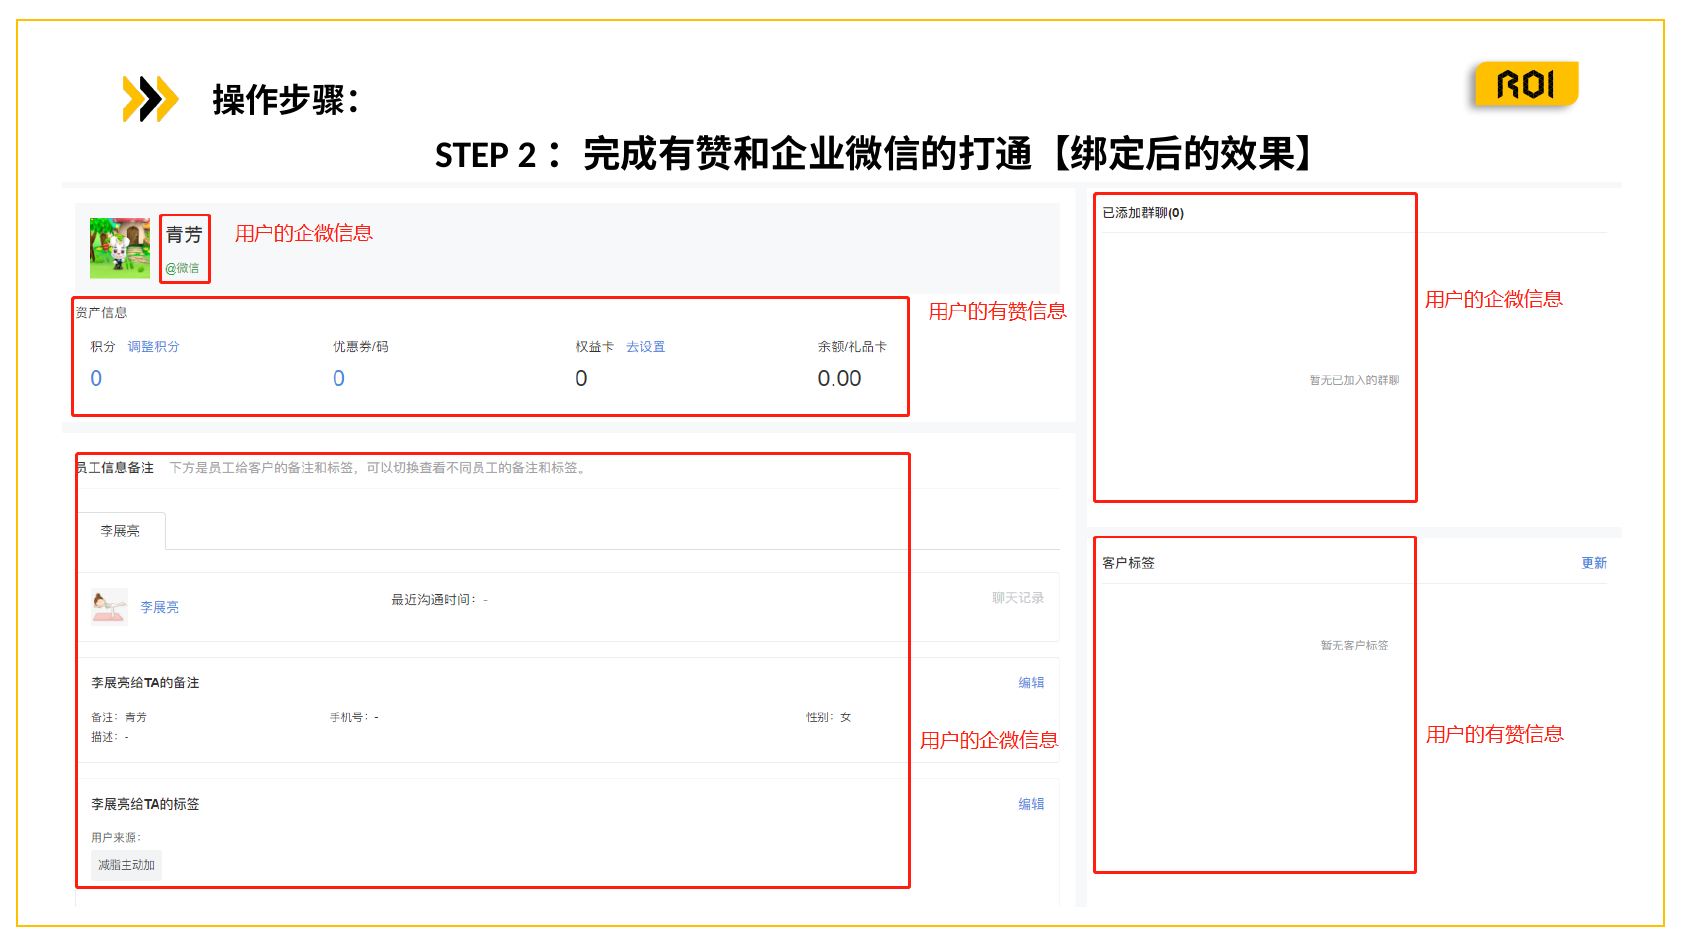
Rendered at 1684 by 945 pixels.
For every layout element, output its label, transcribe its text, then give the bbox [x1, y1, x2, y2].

text_box STEP 2：完成有赞和企业微信的打通【绑定后的效果】 [420, 122, 1348, 182]
text_box [16, 19, 1665, 927]
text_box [123, 76, 180, 122]
picture [61, 182, 1622, 908]
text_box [1475, 61, 1579, 106]
